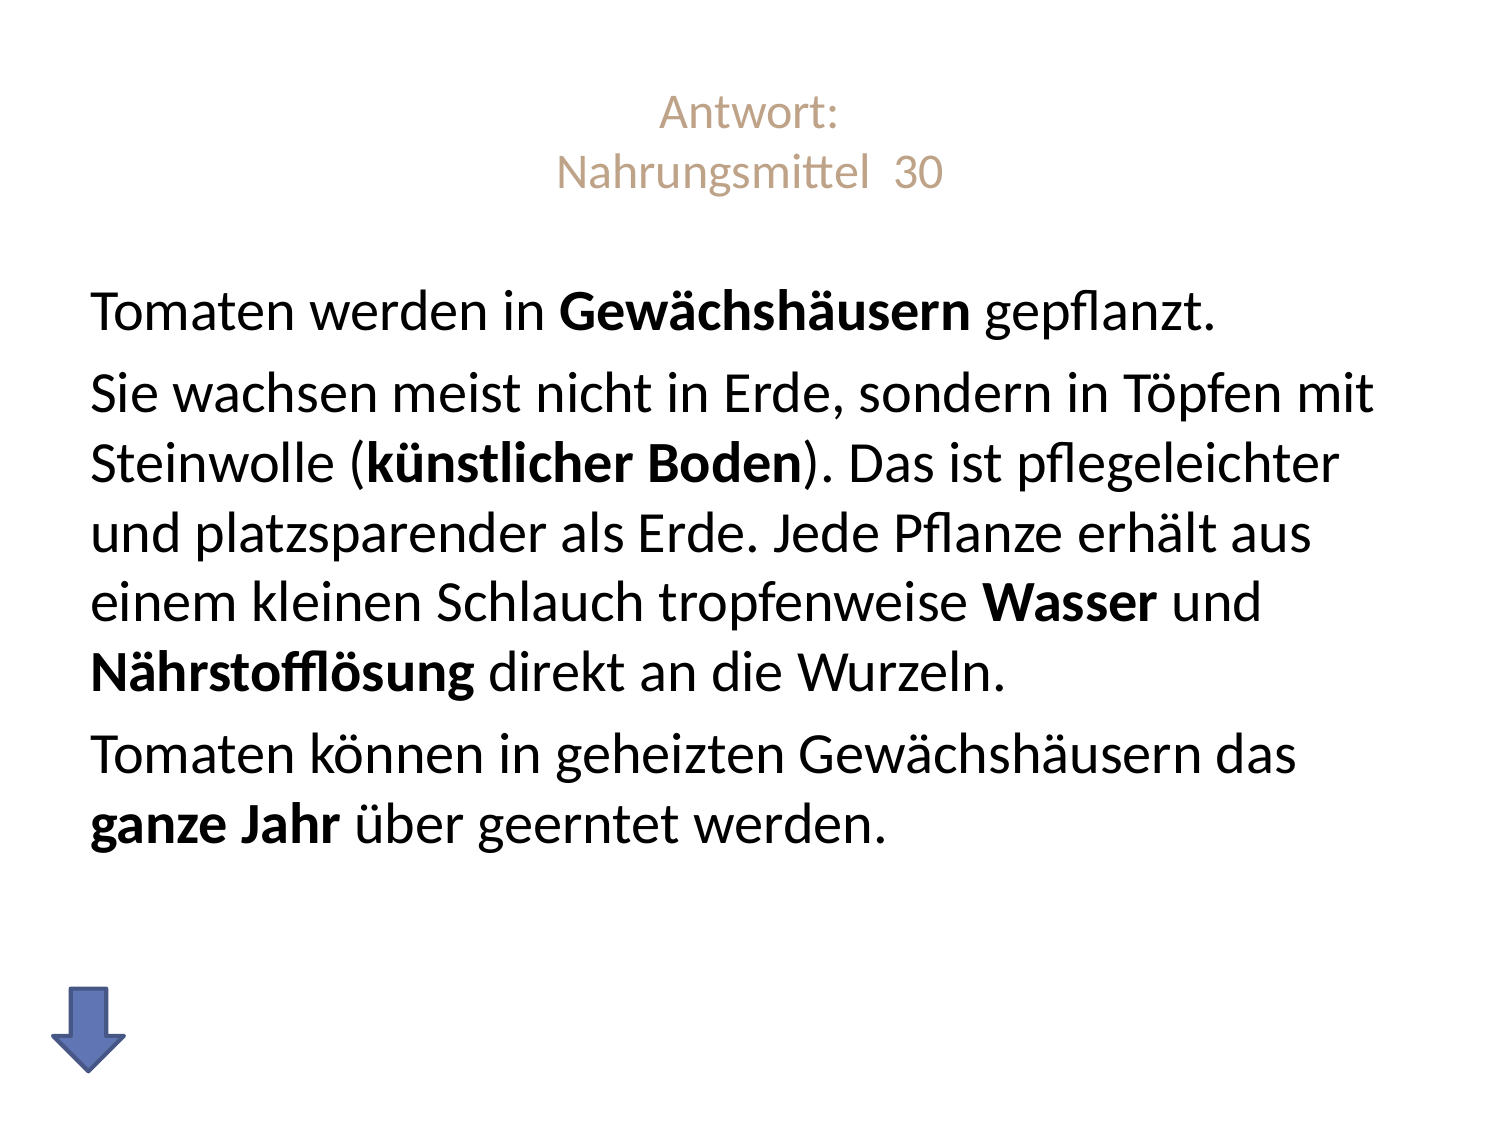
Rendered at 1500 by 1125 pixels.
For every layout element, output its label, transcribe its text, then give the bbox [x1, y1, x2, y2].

list Tomaten werden in Gewächshäusern gepflanzt. Sie wachsen meist nicht in Erde, sondern in Töpfen mit Steinwolle (künstlicher Boden). Das ist pflegeleichter und platzsparender als Erde. Jede Pflanze erhält aus einem kleinen Schlauch tropfenweise Wasser und Nährstofflösung direkt an die Wurzeln. Tomaten können in geheizten Gewächshäusern das ganze Jahr über geerntet werden. [75, 262, 1425, 1005]
title Antwort: Nahrungsmittel 30 [75, 45, 1425, 233]
text_box [51, 986, 126, 1074]
